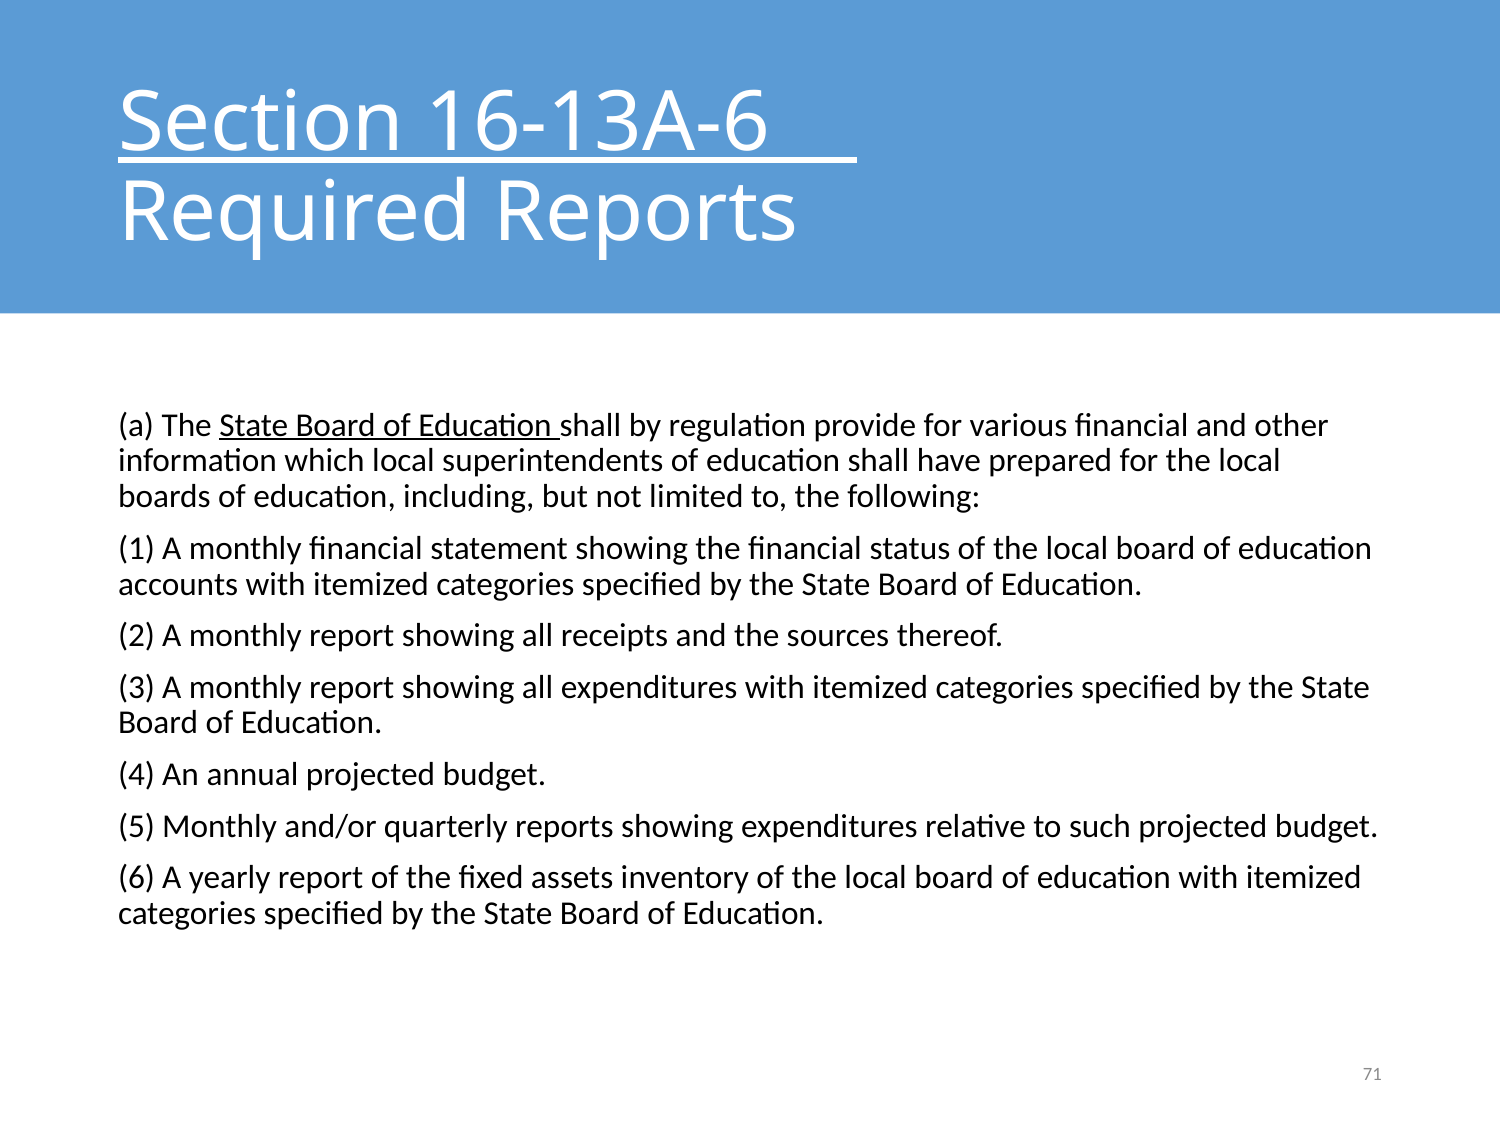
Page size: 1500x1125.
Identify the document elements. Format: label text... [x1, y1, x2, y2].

list (a) The State Board of Education shall by regulation provide for various financial and other information which local superintendents of education shall have prepared for the local boards of education, including, but not limited to, the following: (1) A monthly financial statement showing the financial status of the local board of education accounts with itemized categories specified by the State Board of Education. (2) A monthly report showing all receipts and the sources thereof. (3) A monthly report showing all expenditures with itemized categories specified by the State Board of Education. (4) An annual projected budget. (5) Monthly and/or quarterly reports showing expenditures relative to such projected budget. (6) A yearly report of the fixed assets inventory of the local board of education with itemized categories specified by the State Board of Education. [103, 399, 1397, 1014]
slide_number 71 [1059, 1042, 1397, 1103]
title Section 16-13A-6 Required Reports [103, 59, 1397, 278]
text_box [0, 0, 1500, 314]
